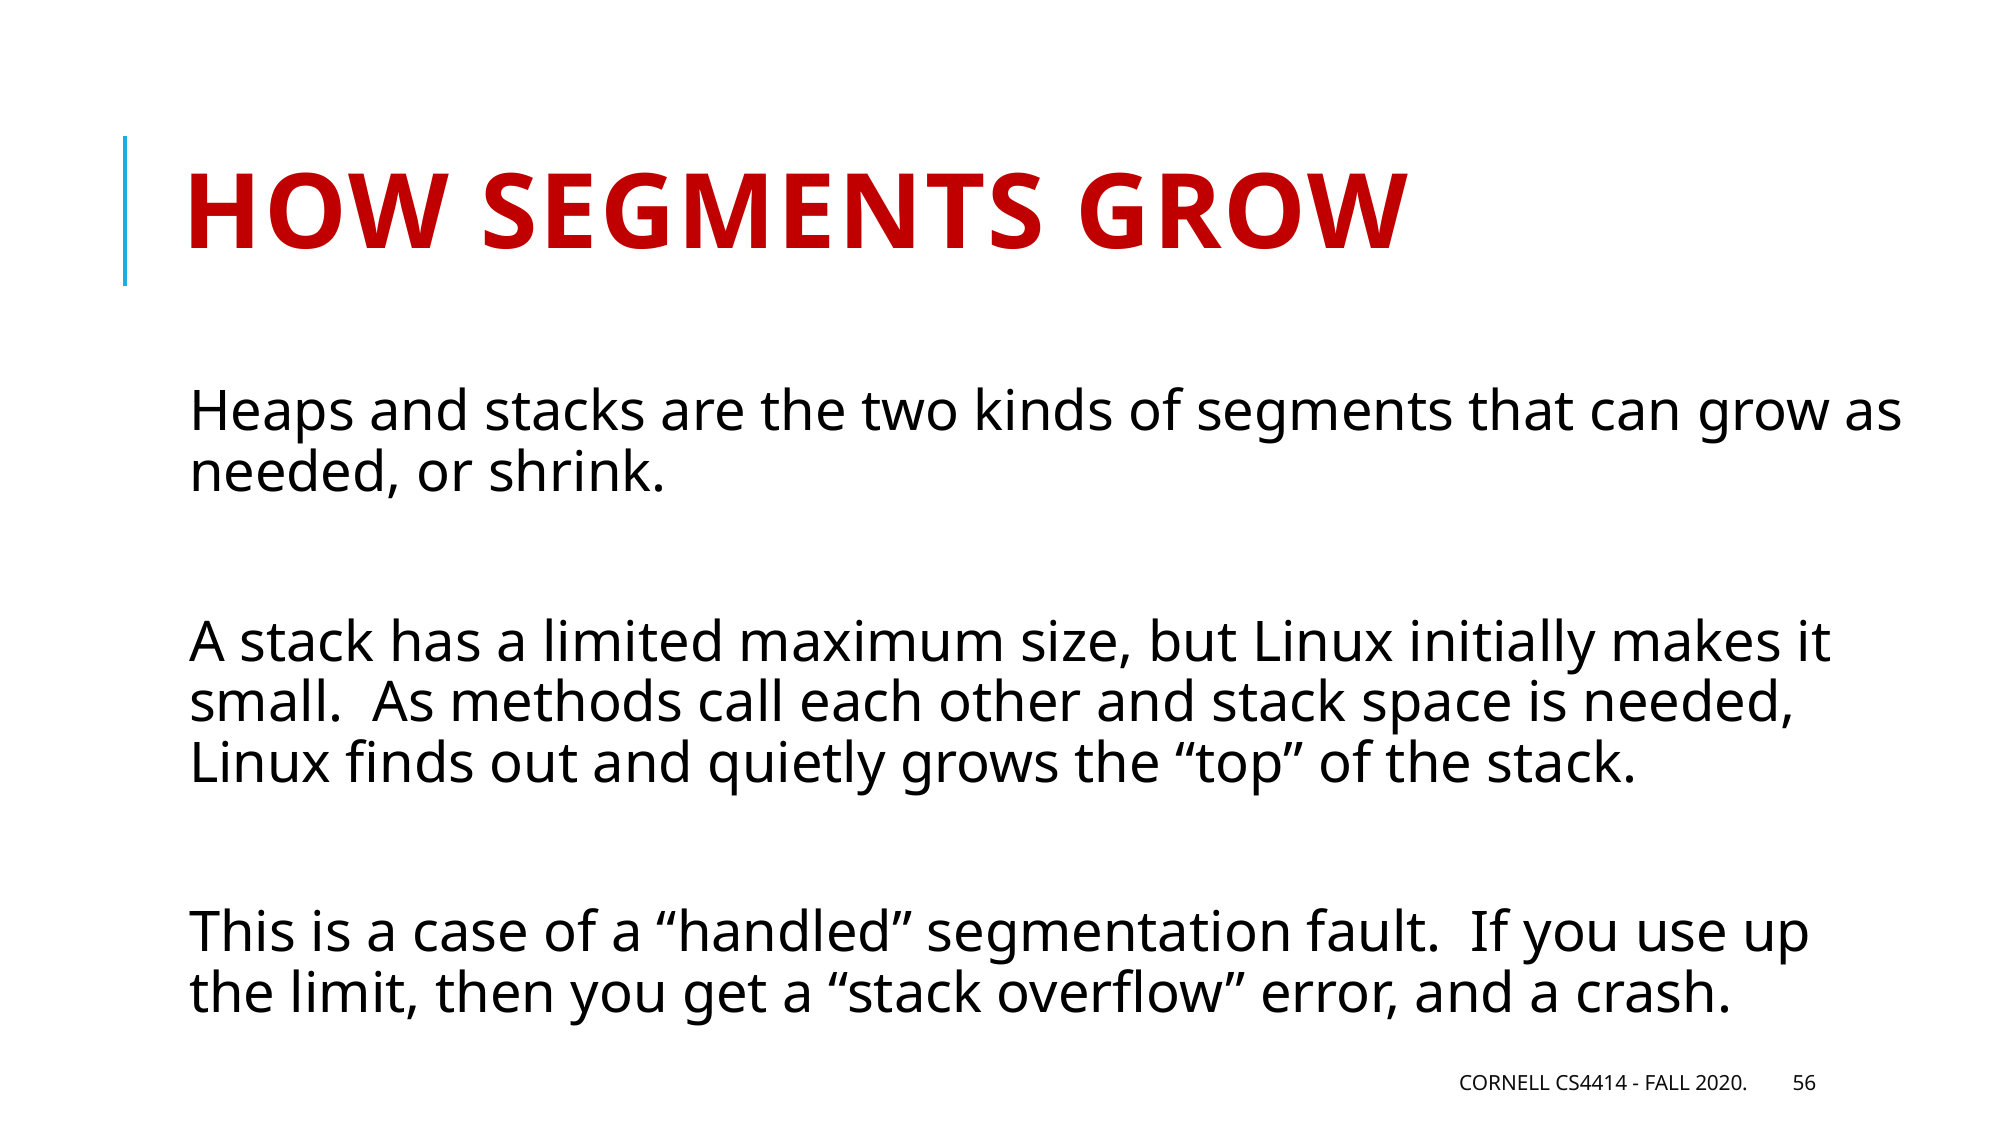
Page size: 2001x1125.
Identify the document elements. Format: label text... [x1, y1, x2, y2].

footer Cornell CS4414 - Fall 2020. [794, 1061, 1763, 1107]
list Heaps and stacks are the two kinds of segments that can grow as needed, or shrink. A stack has a limited maximum size, but Linux initially makes it small. As methods call each other and stack space is needed, Linux finds out and quietly grows the “top” of the stack. This is a case of a “handled” segmentation fault. If you use up the limit, then you get a “stack overflow” error, and a crash. [168, 375, 1914, 1035]
title How segments grow [168, 96, 1914, 342]
slide_number 56 [1777, 1061, 1938, 1107]
